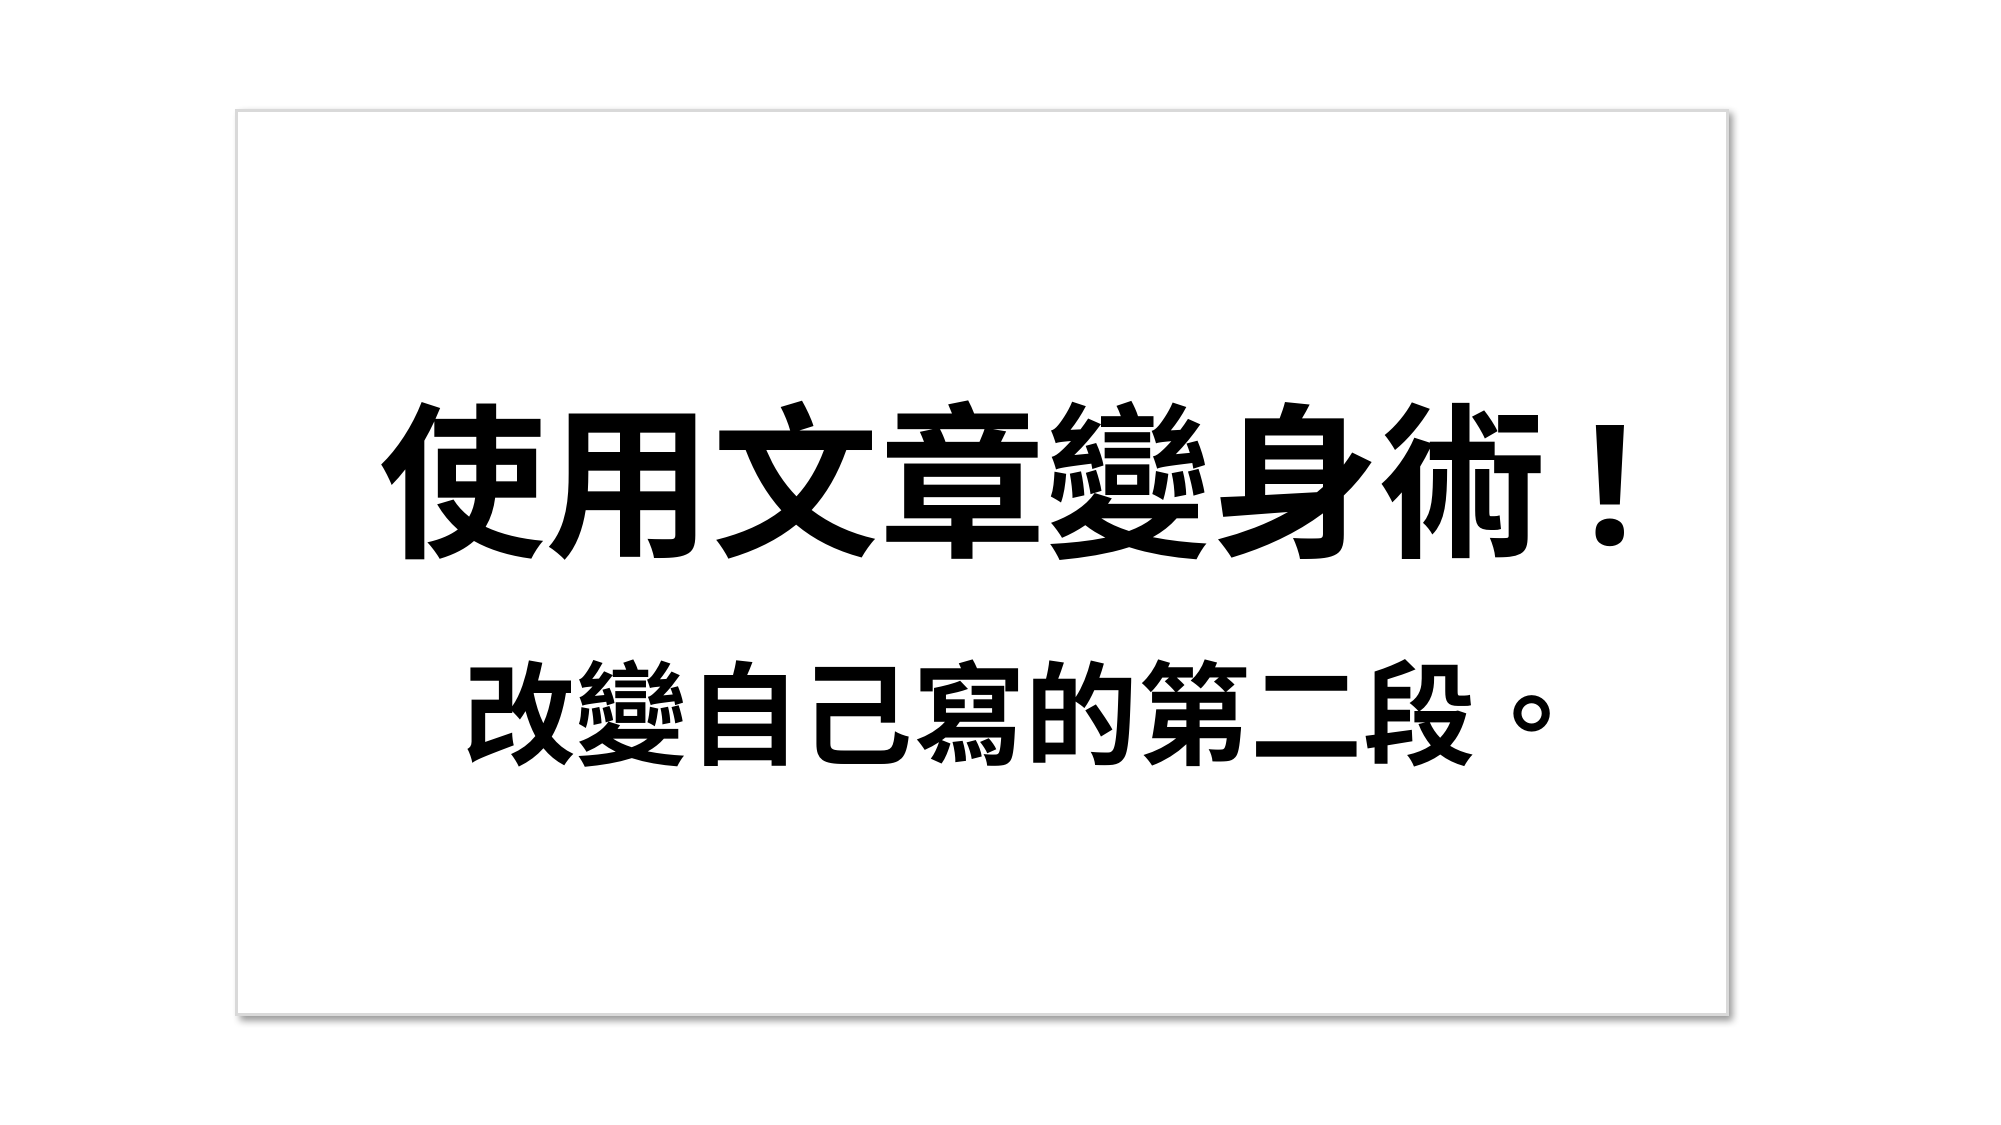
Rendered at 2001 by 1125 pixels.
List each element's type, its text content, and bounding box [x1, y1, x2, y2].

text_box 使用文章變身術! [364, 370, 1564, 586]
text_box [236, 109, 1728, 1016]
text_box 改變自己寫的第二段。 [448, 636, 1677, 787]
